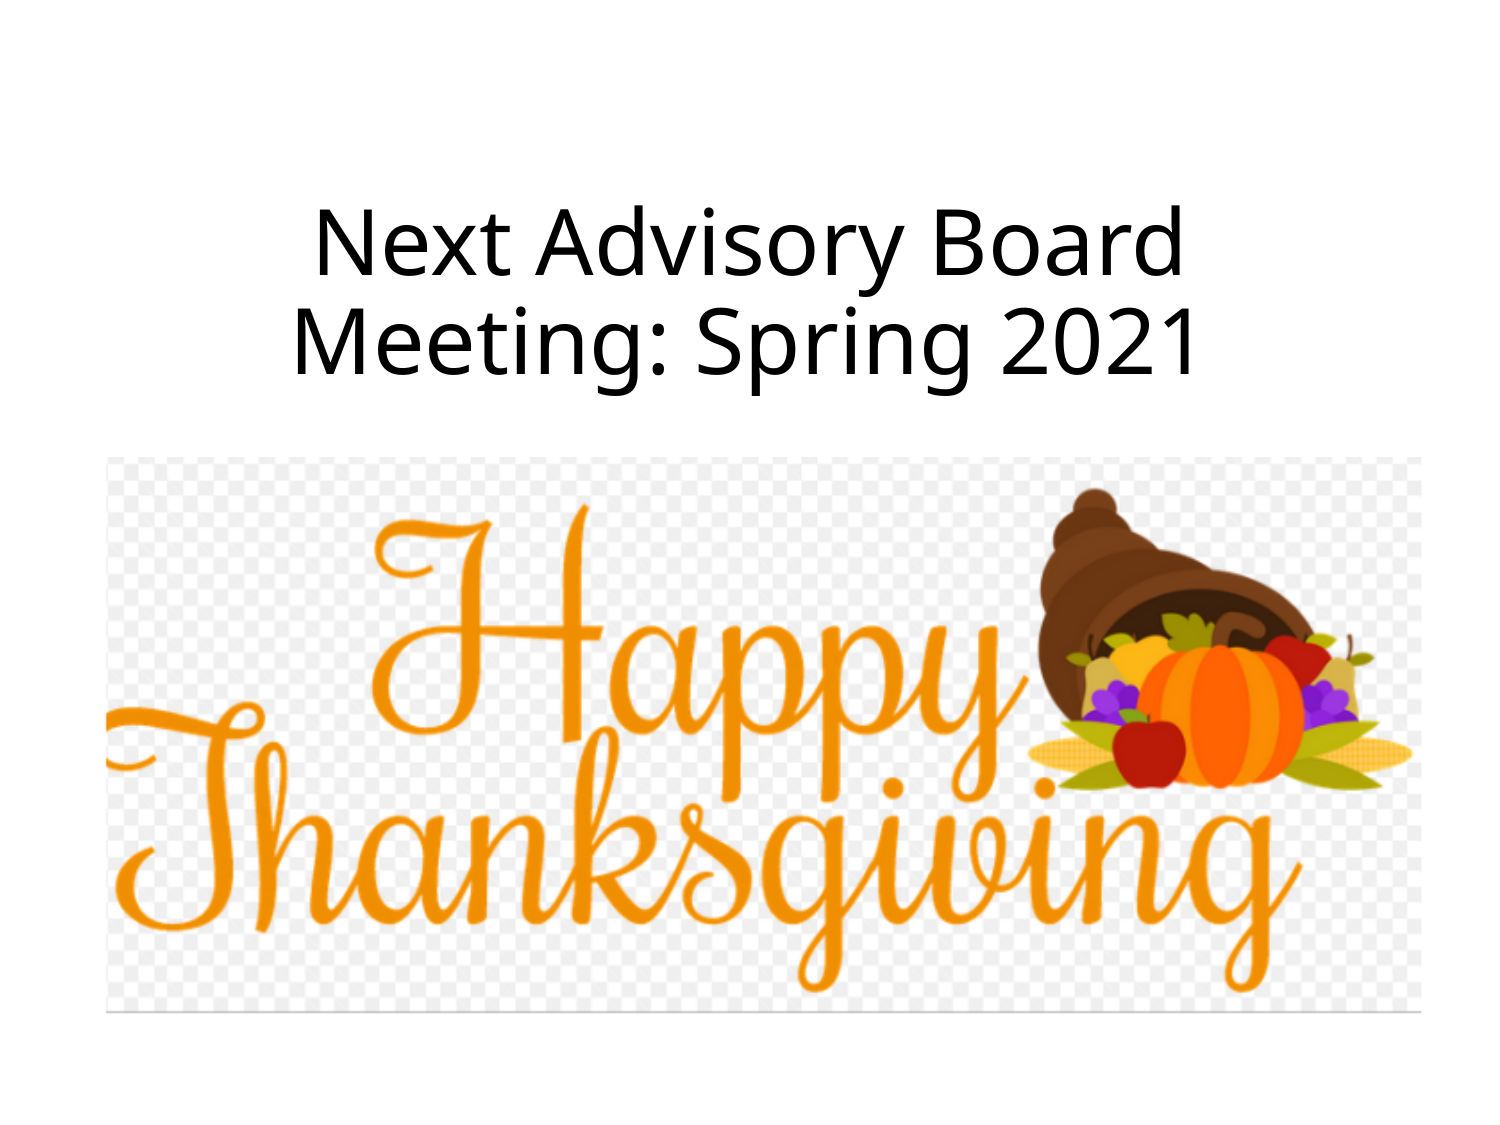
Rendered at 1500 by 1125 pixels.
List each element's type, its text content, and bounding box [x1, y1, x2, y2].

picture [103, 457, 1429, 1019]
title Next Advisory Board Meeting: Spring 2021 [103, 59, 1397, 432]
